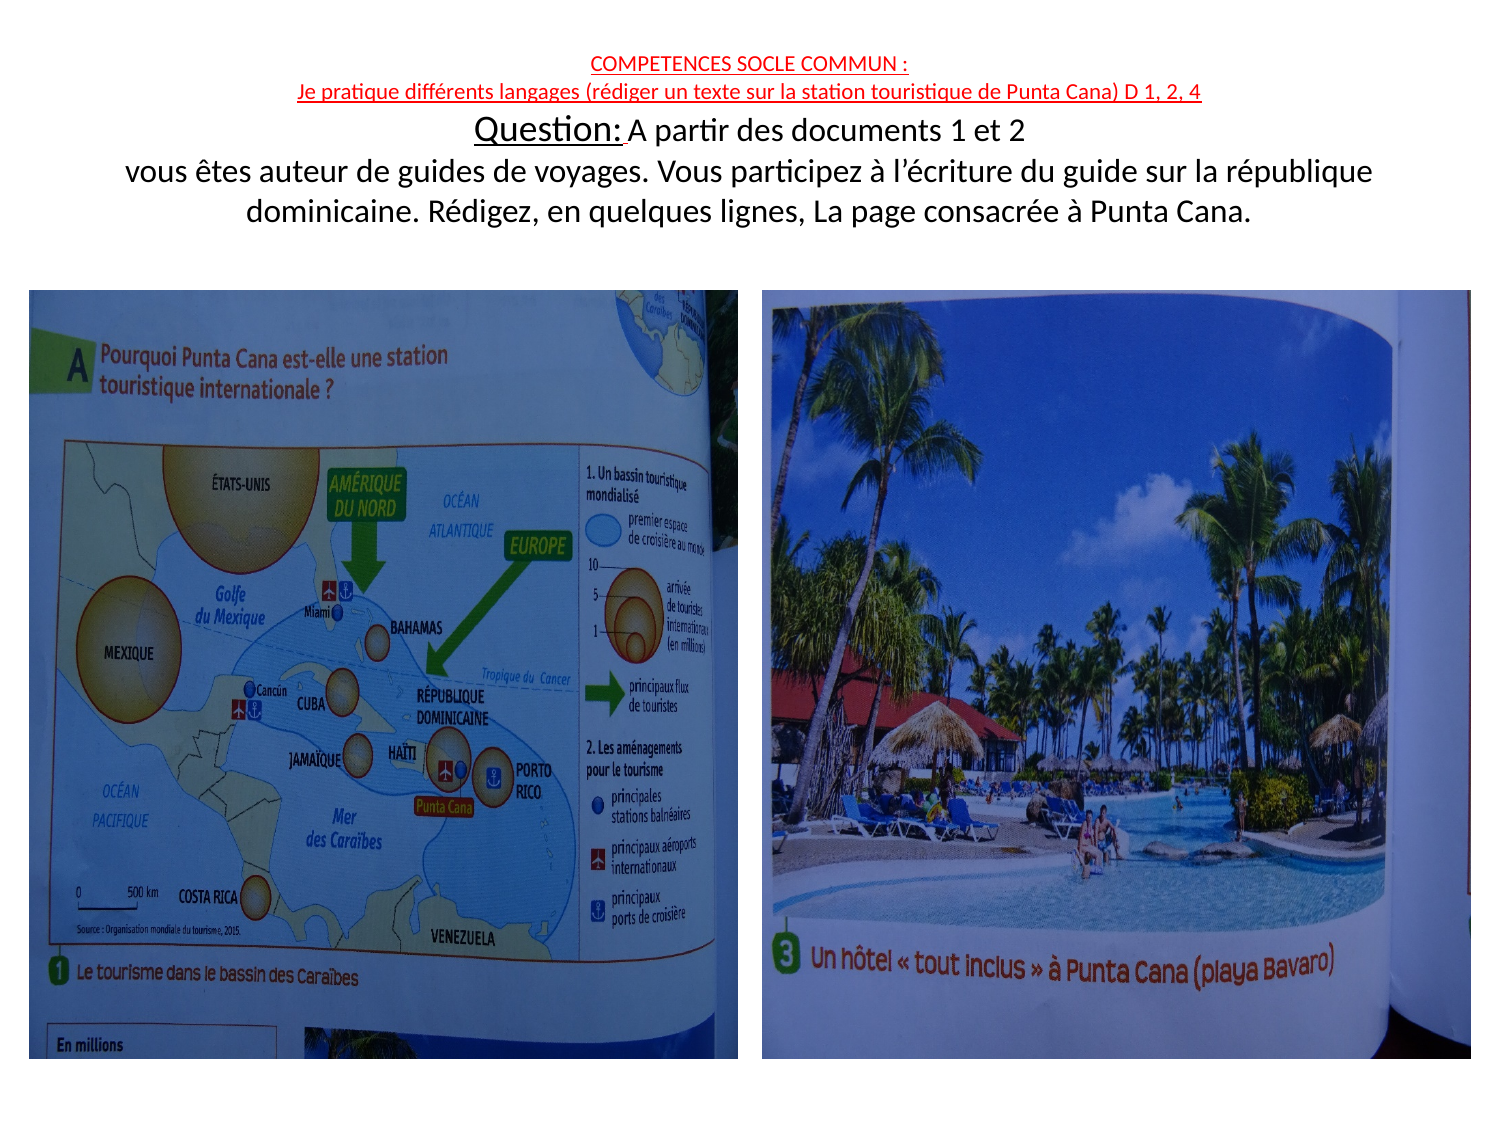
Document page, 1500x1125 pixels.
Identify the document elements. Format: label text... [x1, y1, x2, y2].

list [29, 290, 738, 1059]
title COMPETENCES SOCLE COMMUN : Je pratique différents langages (rédiger un texte sur la station touristique de Punta Cana) D 1, 2, 4 Question: A partir des documents 1 et 2 vous êtes auteur de guides de voyages. Vous participez à l’écriture du guide sur la république dominicaine. Rédigez, en quelques lignes, La page consacrée à Punta Cana. [75, 45, 1425, 233]
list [762, 290, 1471, 1059]
